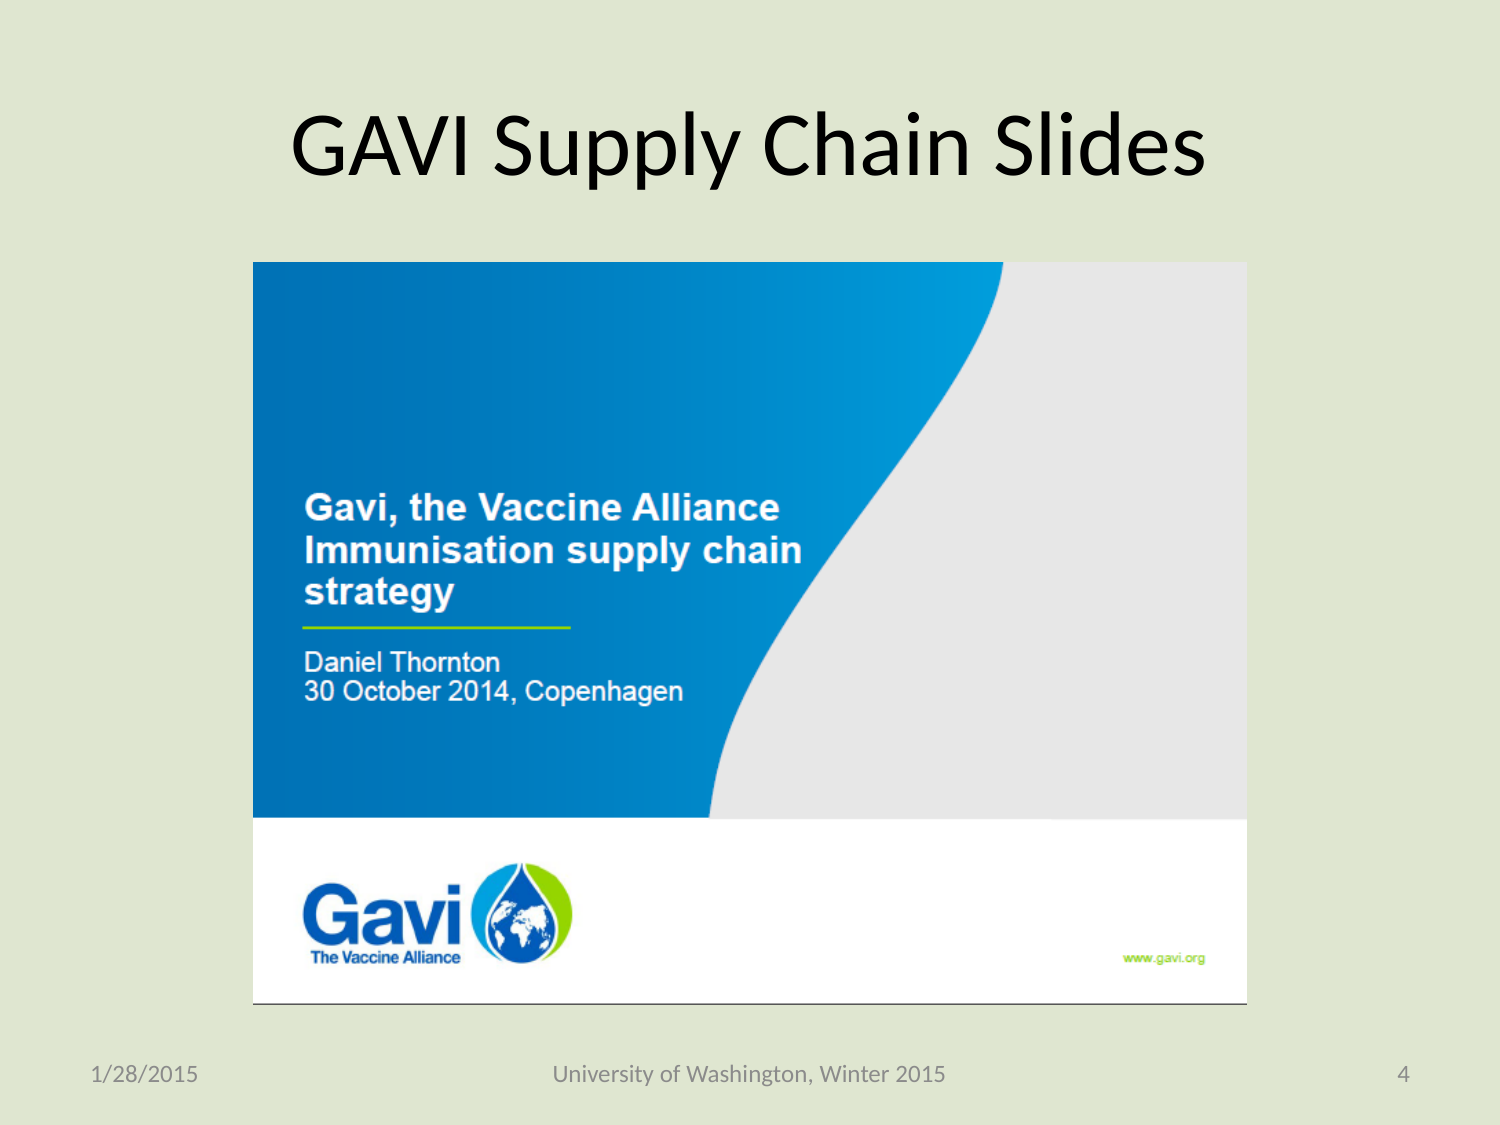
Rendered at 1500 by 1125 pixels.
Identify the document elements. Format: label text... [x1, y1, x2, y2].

title GAVI Supply Chain Slides [75, 45, 1425, 233]
footer University of Washington, Winter 2015 [512, 1042, 988, 1103]
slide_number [75, 1042, 425, 1103]
slide_number 4 [1074, 1042, 1425, 1103]
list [253, 262, 1247, 1006]
